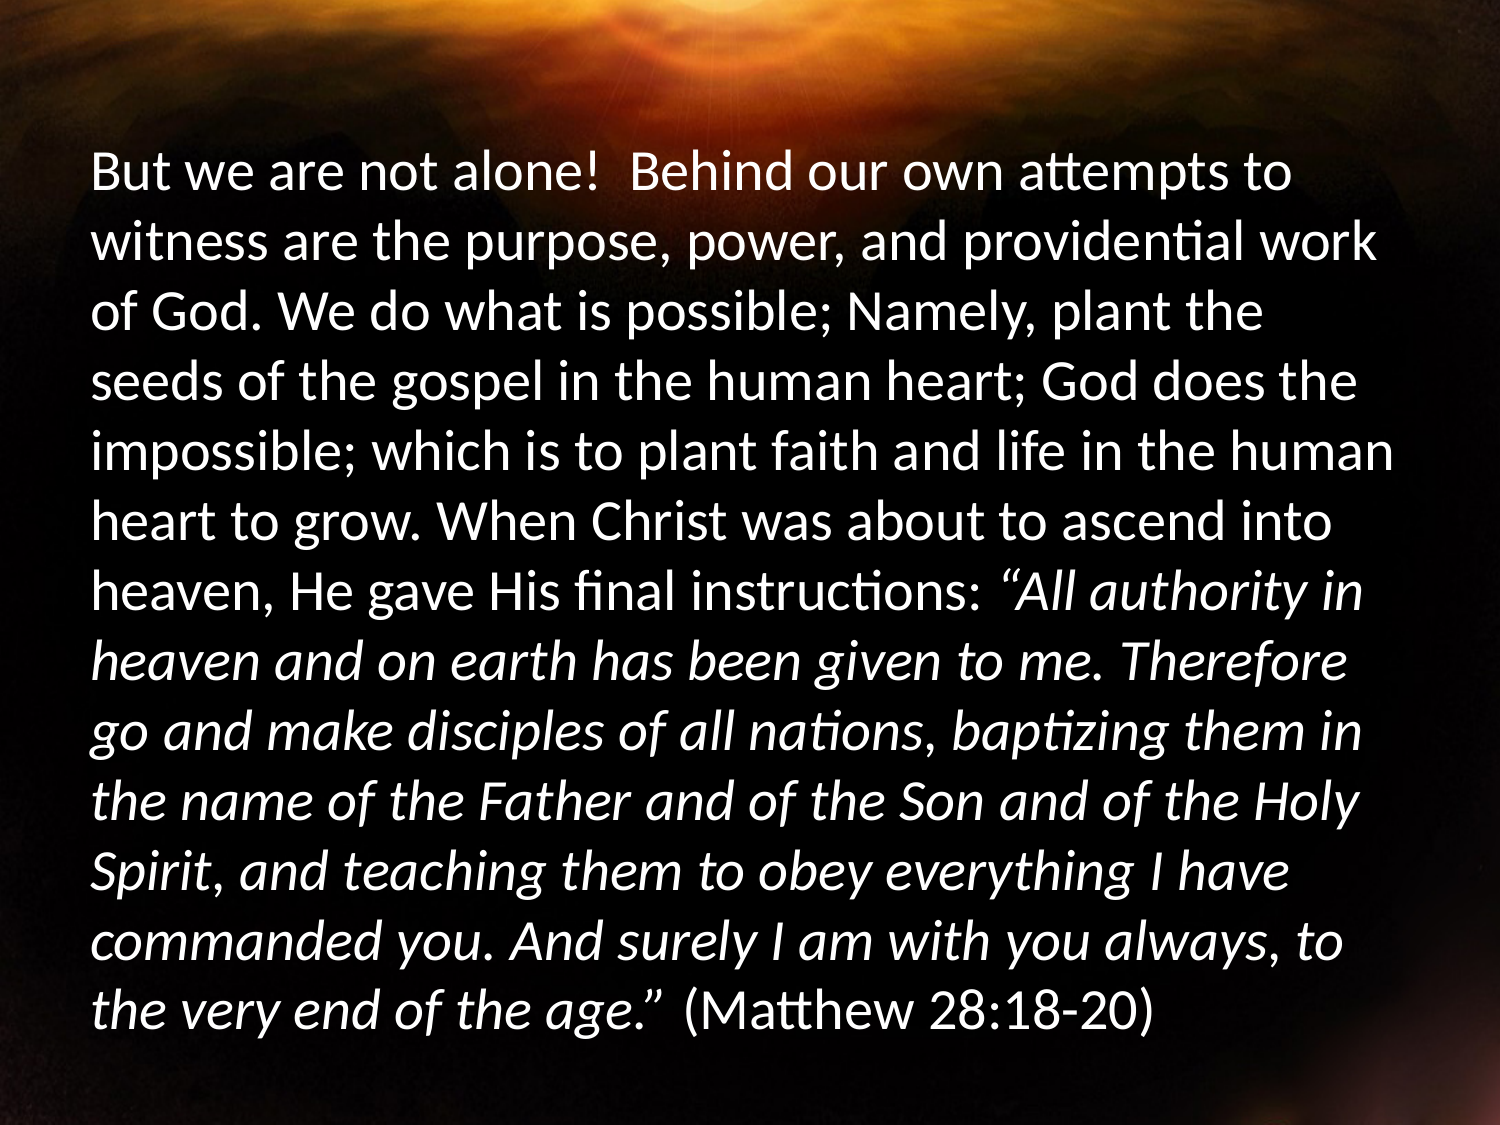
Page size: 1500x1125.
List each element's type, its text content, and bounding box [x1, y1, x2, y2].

picture [0, 0, 1500, 1125]
list But we are not alone! Behind our own attempts to witness are the purpose, power, and providential work of God. We do what is possible; Namely, plant the seeds of the gospel in the human heart; God does the impossible; which is to plant faith and life in the human heart to grow. When Christ was about to ascend into heaven, He gave His final instructions: “All authority in heaven and on earth has been given to me. Therefore go and make disciples of all nations, baptizing them in the name of the Father and of the Son and of the Holy Spirit, and teaching them to obey everything I have commanded you. And surely I am with you always, to the very end of the age.” (Matthew 28:18-20) [74, 124, 1426, 1125]
